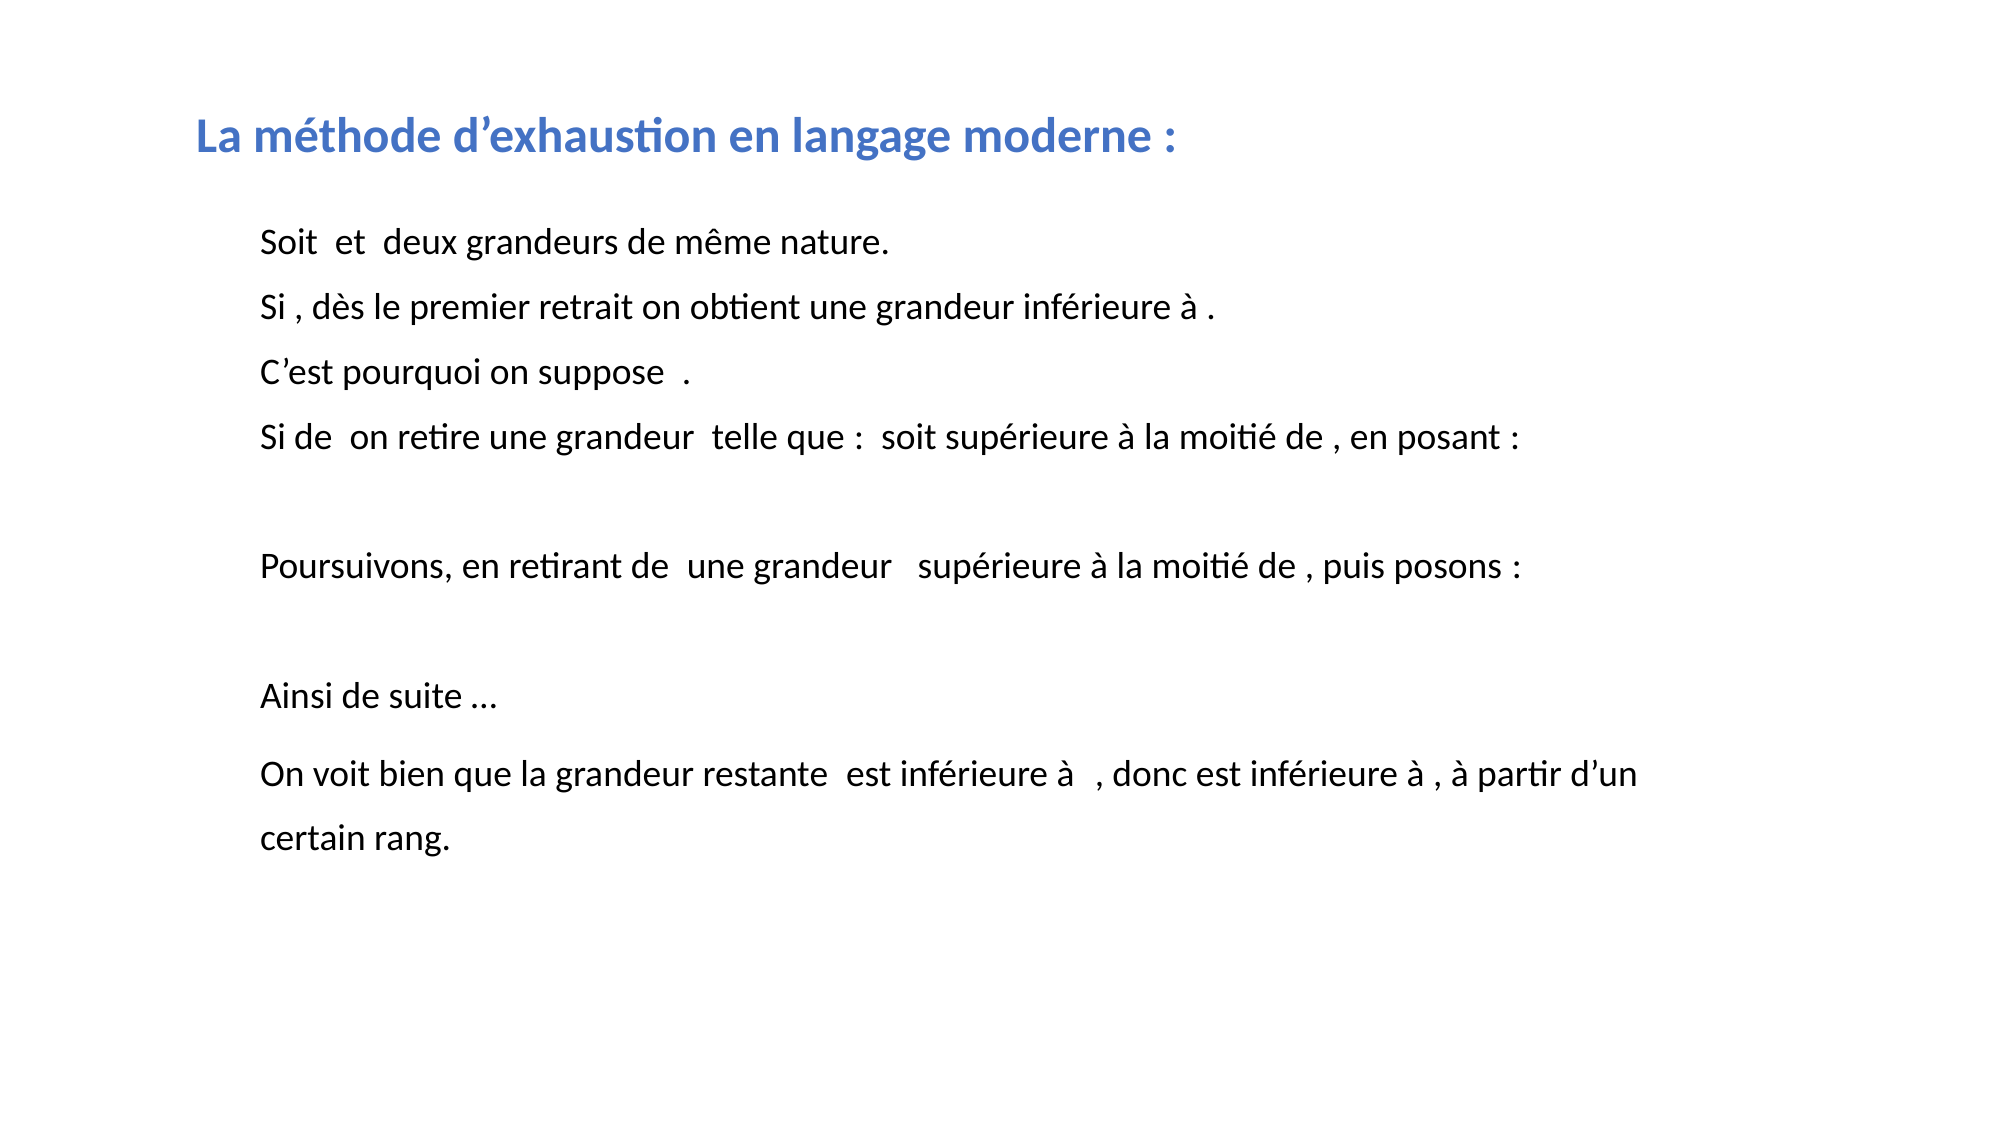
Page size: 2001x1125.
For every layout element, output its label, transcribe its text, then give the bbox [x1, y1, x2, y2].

text_box La méthode d’exhaustion en langage moderne : [181, 95, 1193, 171]
